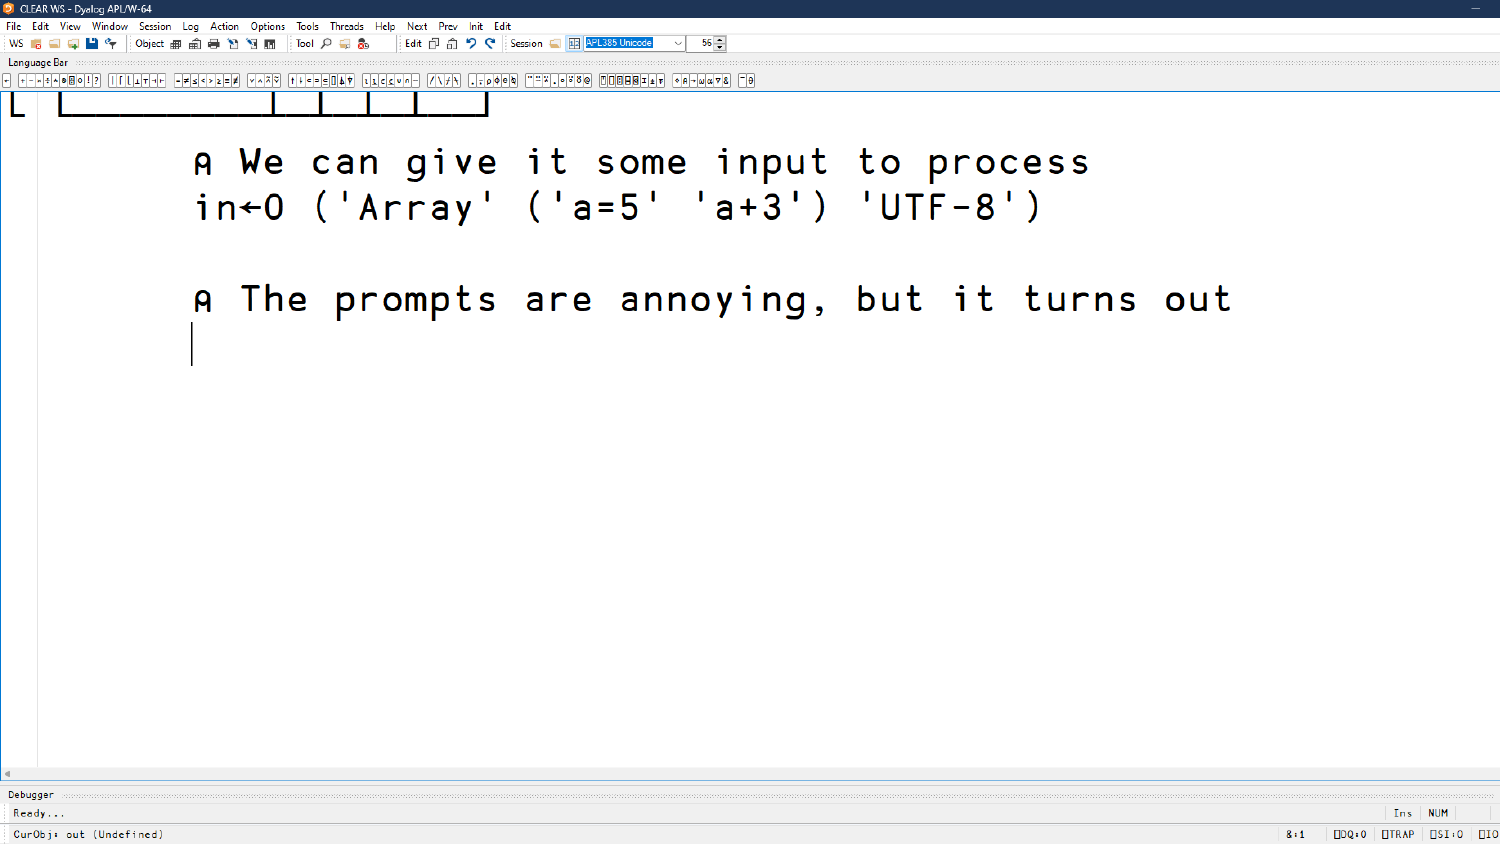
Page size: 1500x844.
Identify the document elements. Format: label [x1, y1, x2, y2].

list [0, 0, 1500, 844]
